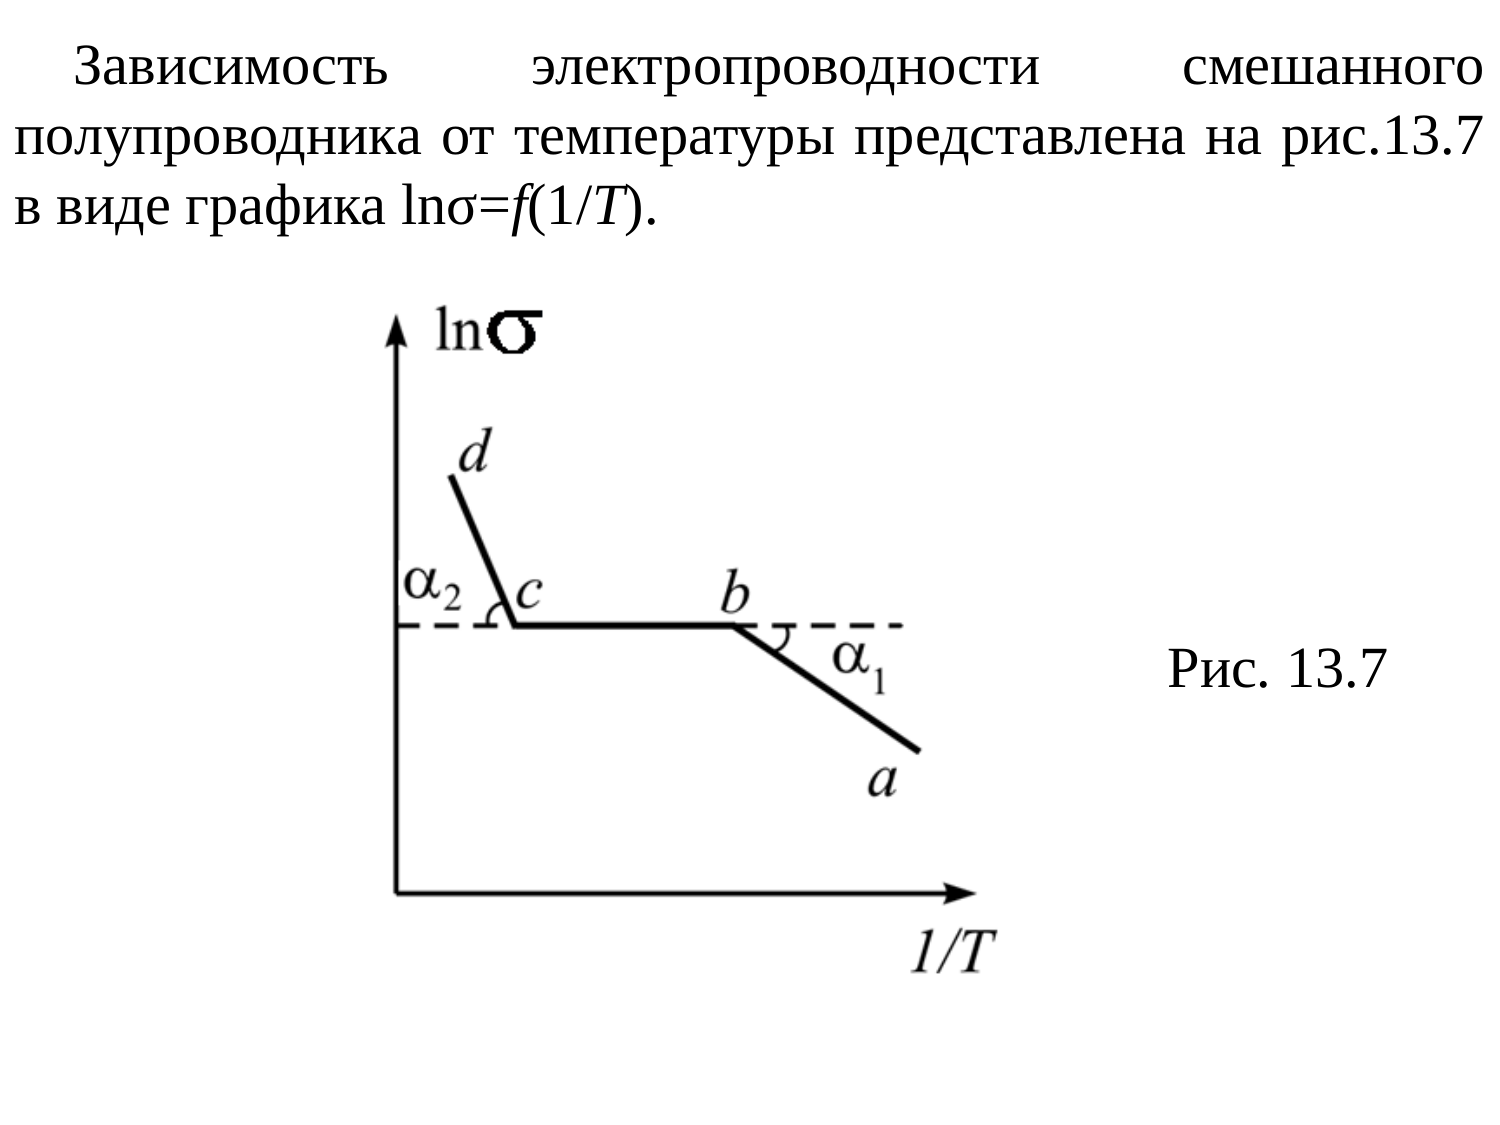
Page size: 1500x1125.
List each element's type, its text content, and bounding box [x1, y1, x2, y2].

picture [324, 302, 1022, 991]
text_box Зависимость электропроводности смешанного полупроводника от температуры представлена на рис.13.7 в виде графика lnσ=f(1/T). [0, 19, 1500, 244]
text_box Рис. 13.7 [1152, 621, 1404, 707]
